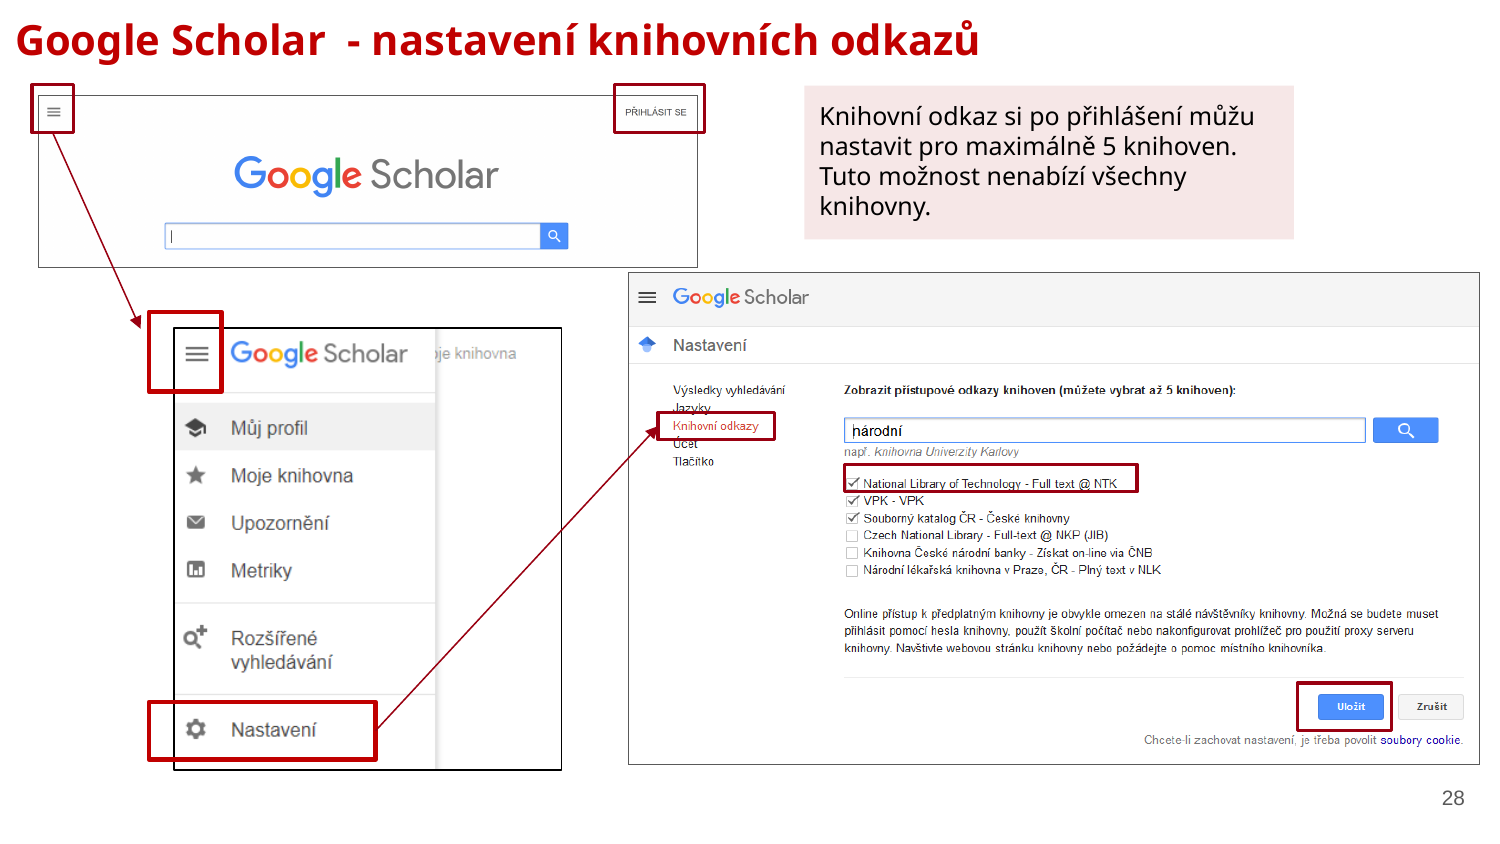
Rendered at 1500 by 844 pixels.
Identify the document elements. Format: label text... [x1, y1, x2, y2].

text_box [148, 311, 561, 770]
slide_number 28 [1389, 771, 1480, 830]
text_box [375, 425, 659, 731]
picture [38, 95, 698, 268]
picture [627, 271, 1481, 766]
text_box Google Scholar - nastavení knihovních odkazů [4, 0, 1317, 82]
text_box [32, 84, 74, 133]
text_box [614, 84, 705, 133]
text_box Knihovní odkaz si po přihlášení můžu nastavit pro maximálně 5 knihoven. Tuto možnost nenabízí všechny knihovny. [804, 85, 1294, 240]
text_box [52, 132, 141, 329]
